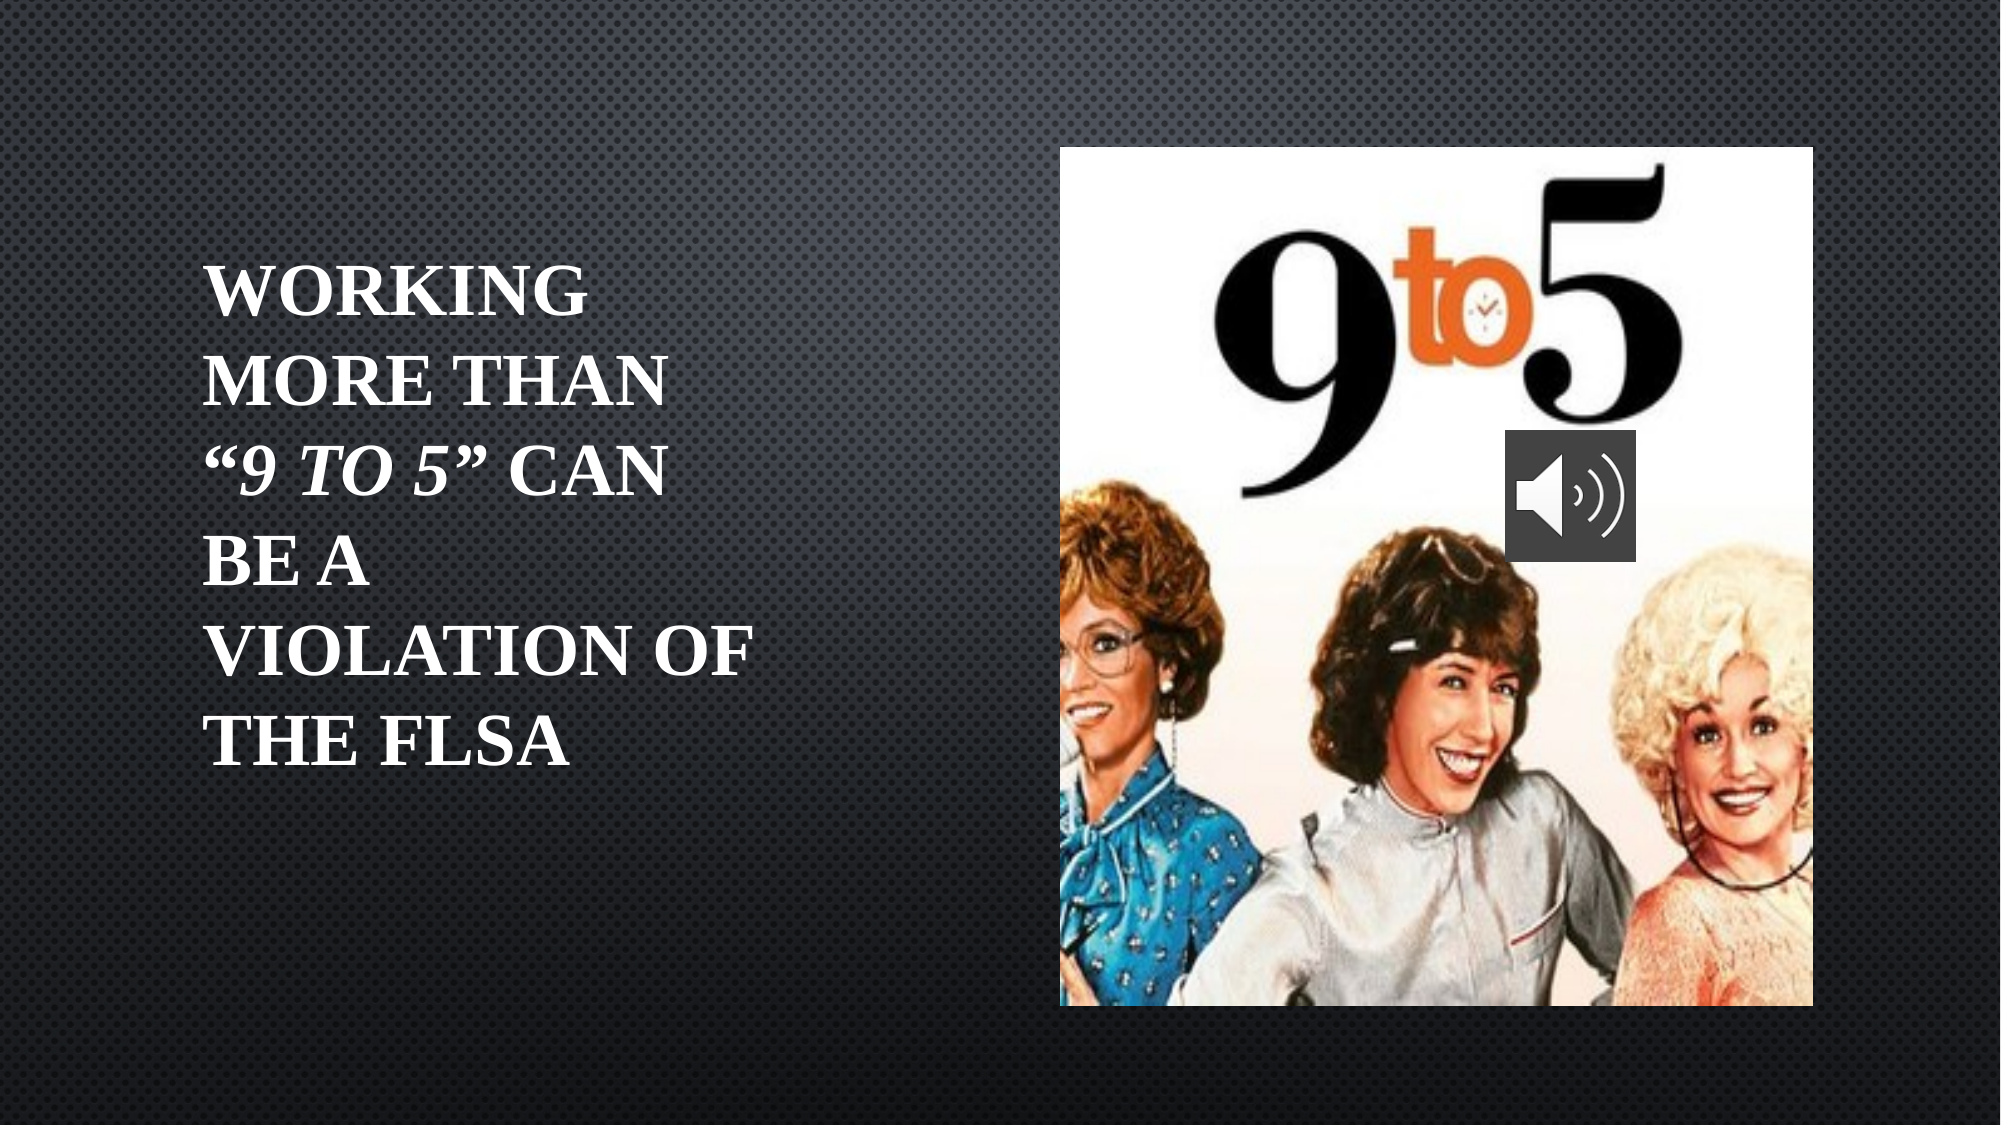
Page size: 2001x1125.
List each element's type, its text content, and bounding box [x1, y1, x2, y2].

list WORKING MORE THAN “9 TO 5” CAN BE A VIOLATION OF THE FLSA [187, 233, 770, 788]
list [1059, 147, 1813, 1006]
picture [1503, 428, 1638, 563]
